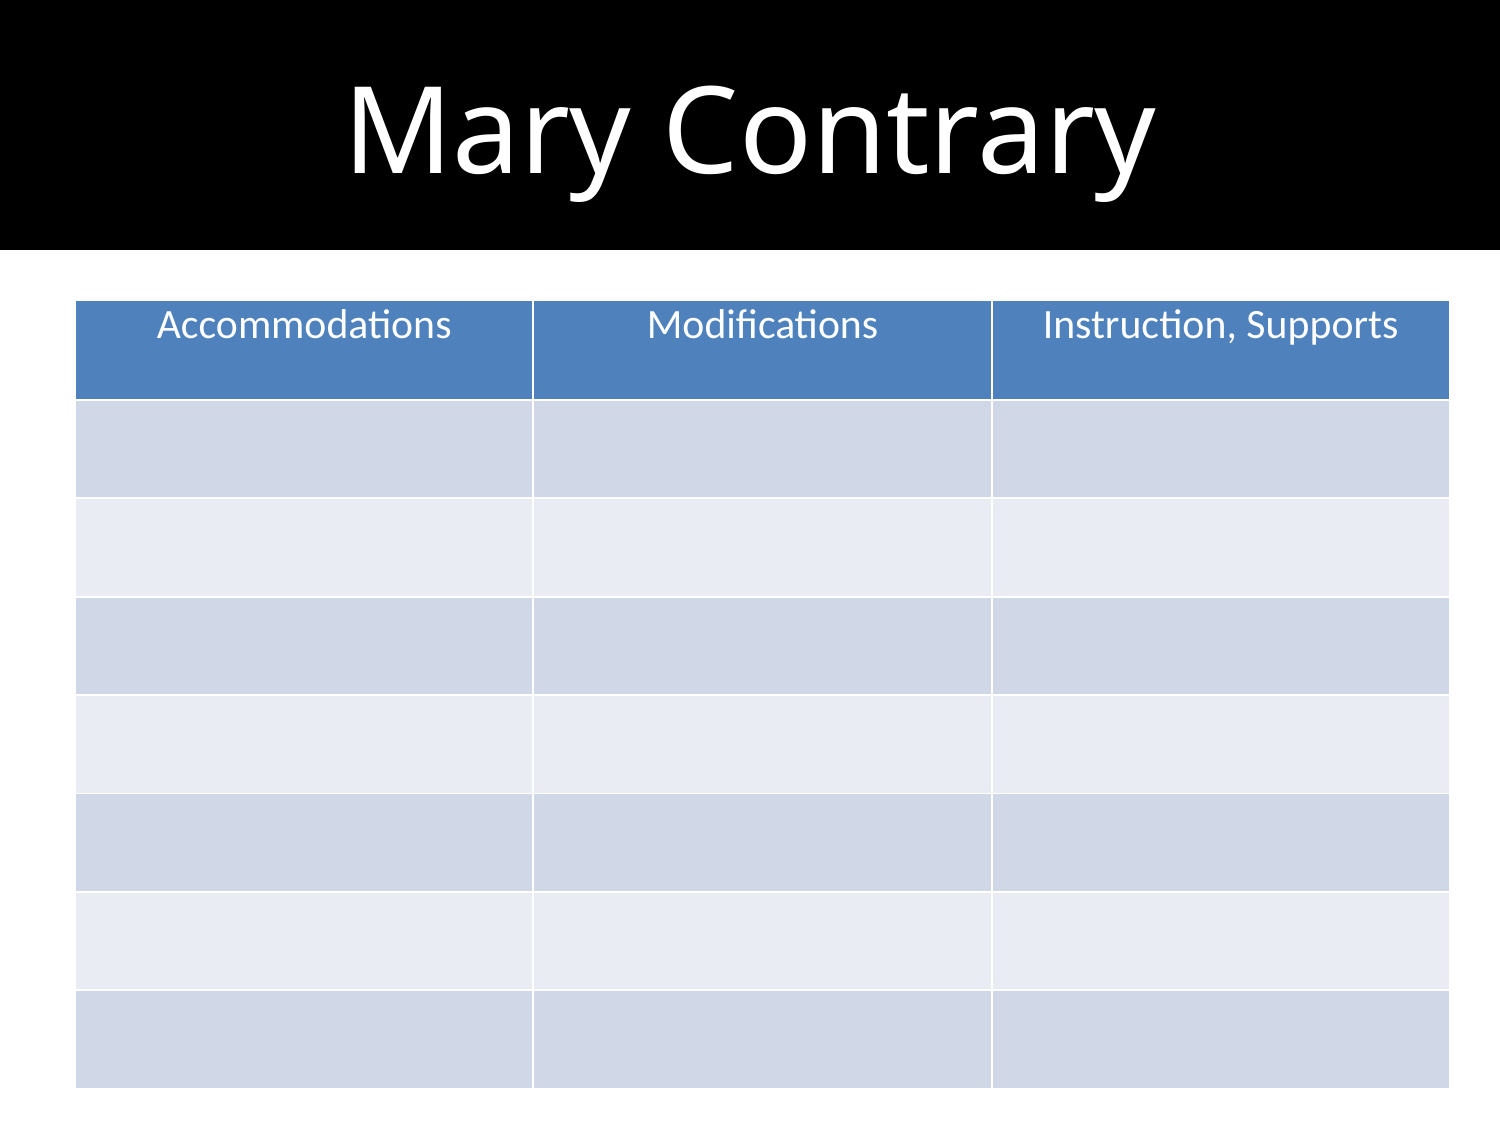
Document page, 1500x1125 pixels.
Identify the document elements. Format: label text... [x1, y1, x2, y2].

table_cell [76, 893, 532, 989]
table_cell [534, 598, 991, 694]
table_cell [76, 991, 532, 1088]
table_cell [76, 401, 532, 497]
table_header Instruction, Supports [993, 301, 1449, 399]
table_cell [76, 794, 532, 891]
title Mary Contrary [0, 0, 1500, 250]
table_cell [993, 598, 1449, 694]
table_cell [993, 696, 1449, 793]
table_cell [76, 499, 532, 596]
table_header Modifications [534, 301, 991, 399]
table_cell [534, 893, 991, 989]
table_cell [993, 893, 1449, 989]
table_cell [993, 499, 1449, 596]
table_cell [76, 598, 532, 694]
table_cell [76, 696, 532, 793]
table_cell [993, 401, 1449, 497]
table_header Accommodations [76, 301, 532, 399]
table_cell [993, 794, 1449, 891]
table_cell [534, 401, 991, 497]
table_cell [534, 696, 991, 793]
table_cell [534, 794, 991, 891]
table_cell [534, 499, 991, 596]
table_cell [993, 991, 1449, 1088]
table_cell [534, 991, 991, 1088]
